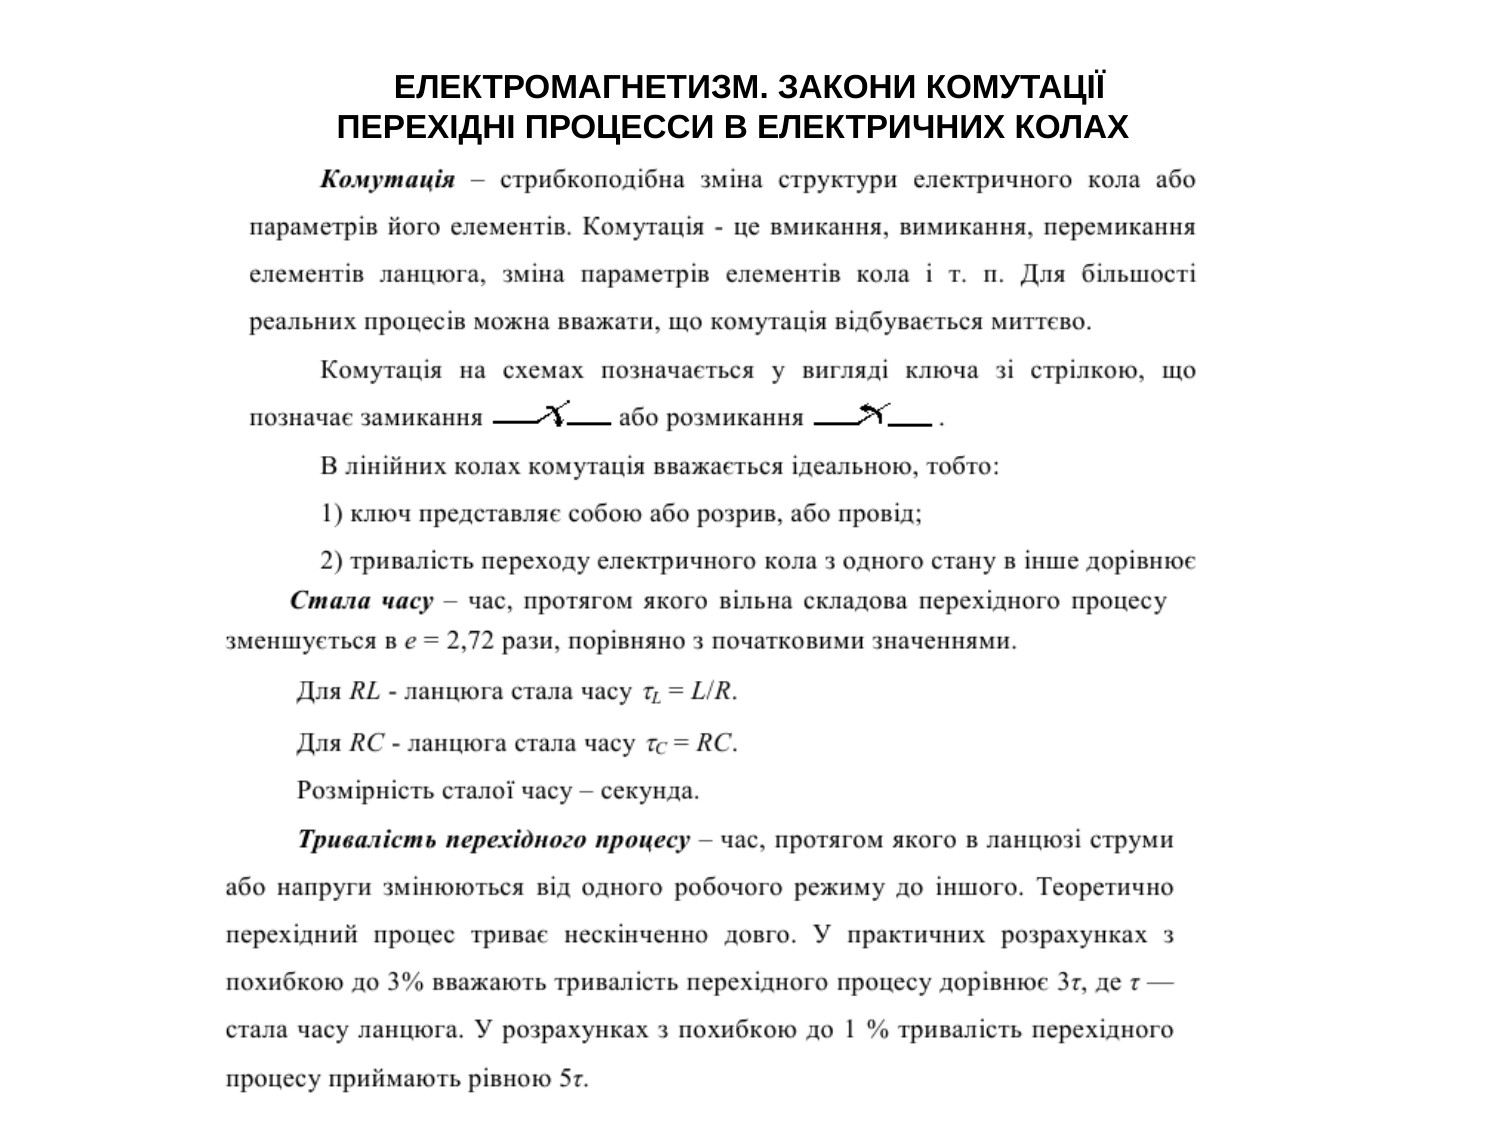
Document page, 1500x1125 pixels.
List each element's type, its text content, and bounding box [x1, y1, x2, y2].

title ЕЛЕКТРОМАГНЕТИЗМ. ЗАКОНИ КОМУТАЦІЇ [75, 45, 1425, 126]
picture [187, 152, 1243, 1097]
list ПЕРЕХІДНІ ПРОЦЕССИ В ЕЛЕКТРИЧНИХ КОЛАХ [58, 105, 1409, 153]
